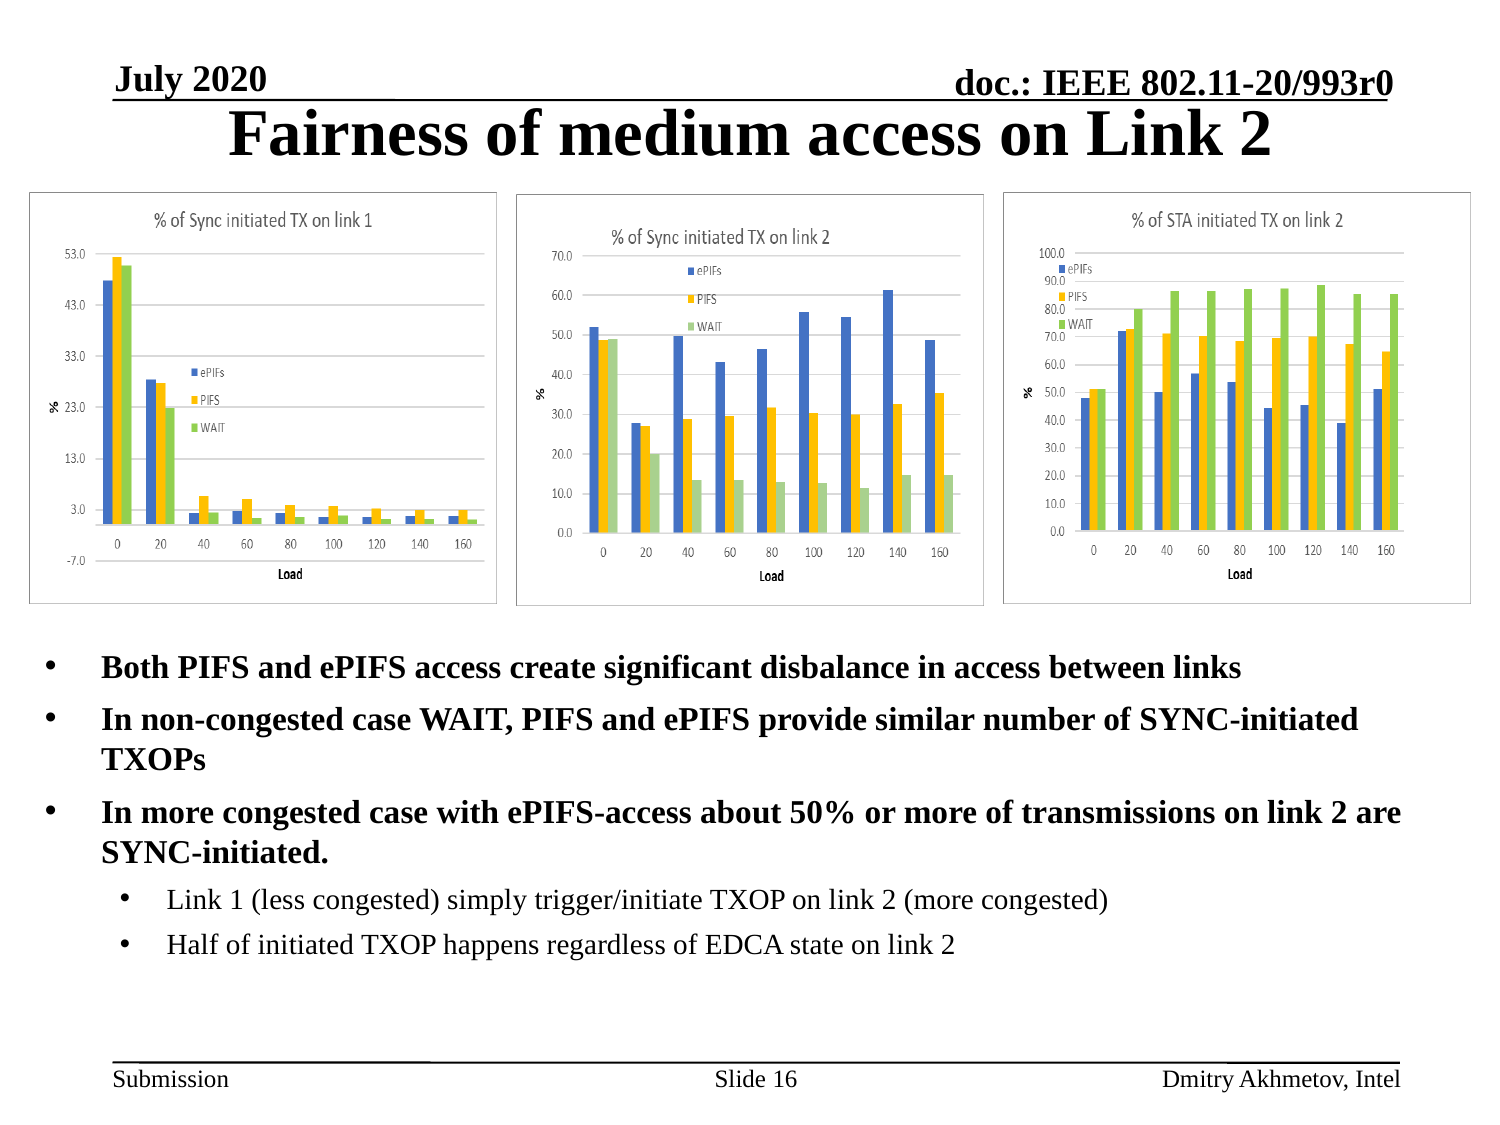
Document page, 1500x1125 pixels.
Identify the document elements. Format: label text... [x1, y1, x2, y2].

picture [1003, 192, 1471, 604]
picture [516, 194, 984, 606]
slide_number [114, 54, 423, 100]
title Fairness of medium access on Link 2 [114, 90, 1390, 167]
slide_number Slide 16 [712, 1061, 800, 1123]
text_box Both PIFS and ePIFS access create significant disbalance in access between links In non-congested case WAIT, PIFS and ePIFS provide similar number of SYNC-initiated TXOPs In more congested case with ePIFS-access about 50% or more of transmissions on link 2 are SYNC-initiated. Link 1 (less congested) simply trigger/initiate TXOP on link 2 (more congested) Half of initiated TXOP happens regardless of EDCA state on link 2 [29, 637, 1471, 1034]
footer Dmitry Akhmetov, Intel [878, 1061, 1402, 1093]
picture [29, 191, 497, 604]
